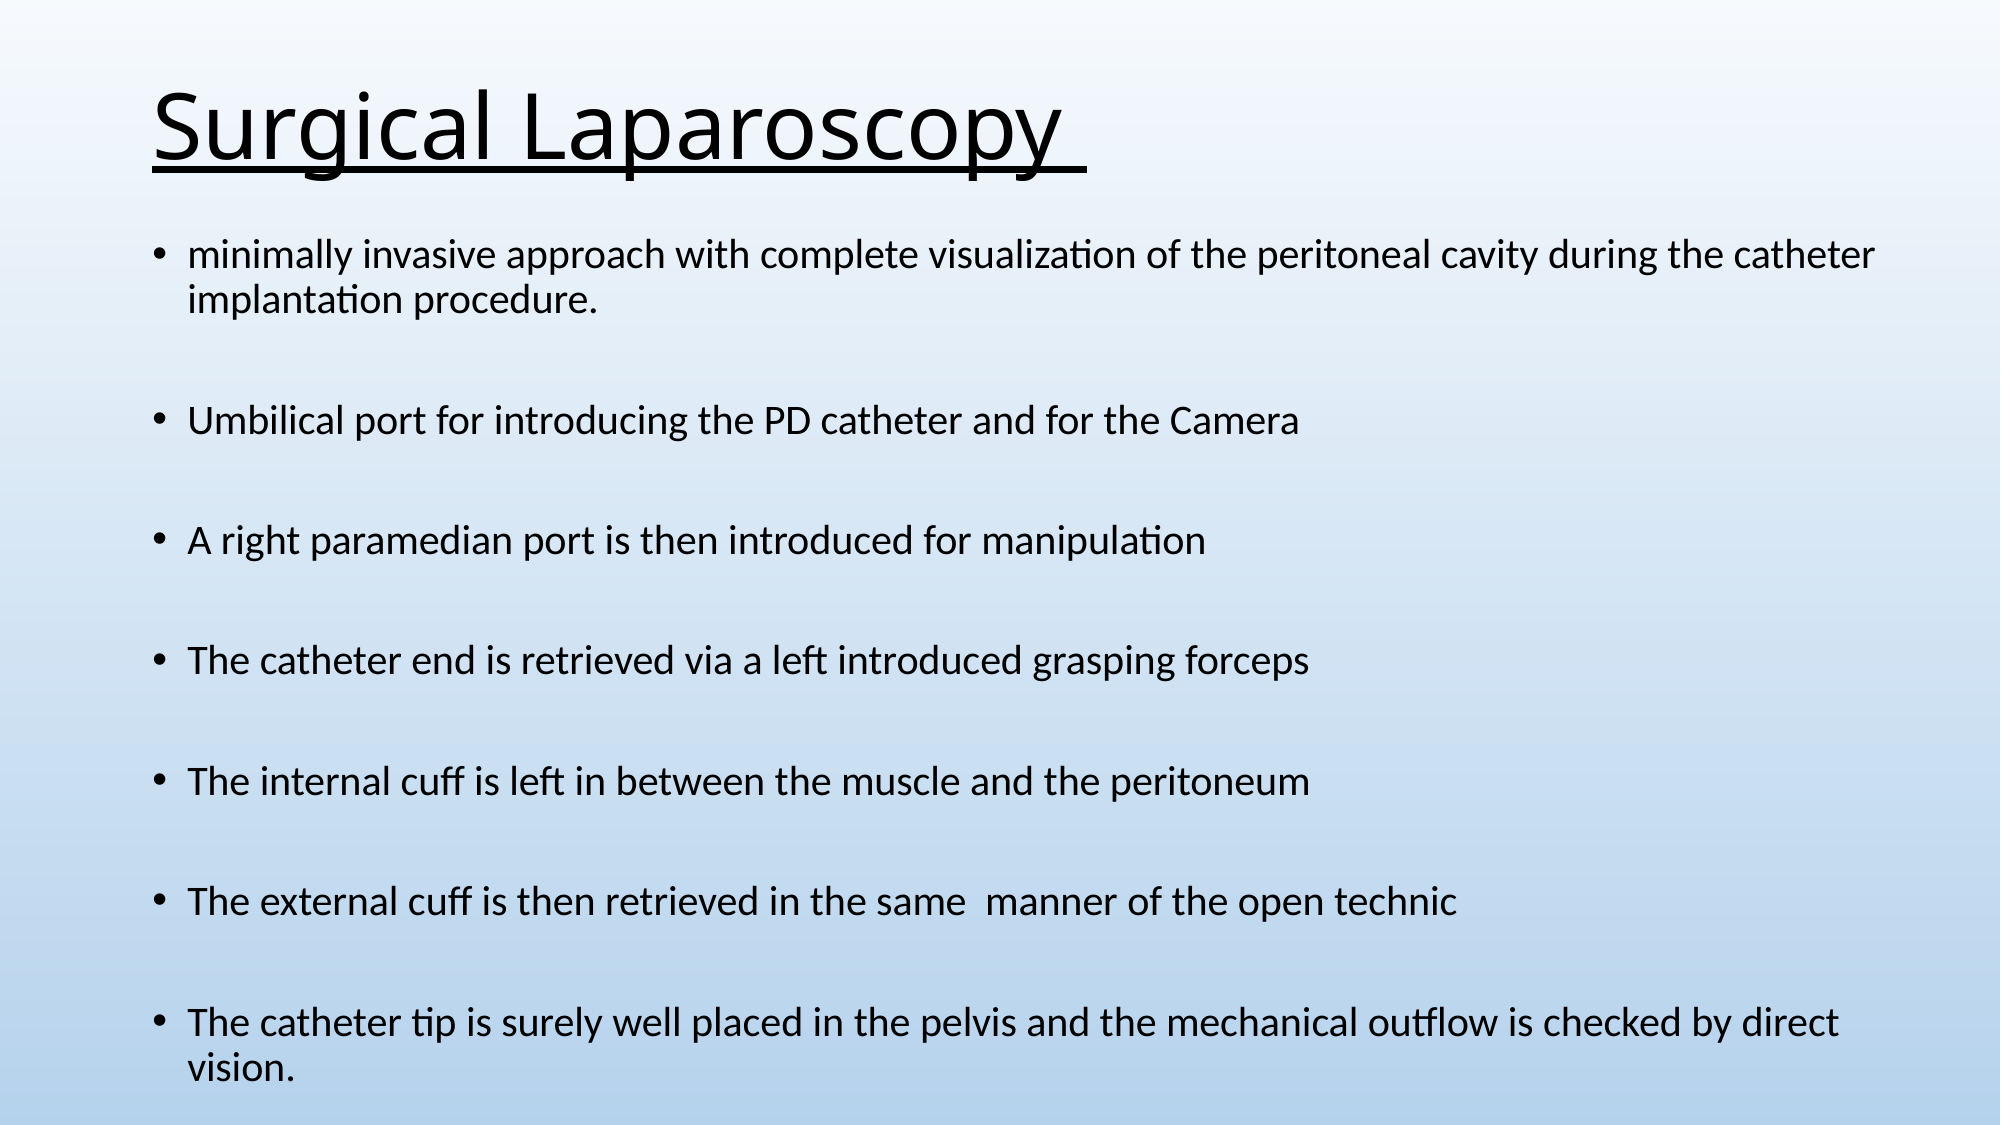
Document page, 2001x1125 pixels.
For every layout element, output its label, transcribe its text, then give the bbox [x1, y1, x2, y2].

list minimally invasive approach with complete visualization of the peritoneal cavity during the catheter implantation procedure. Umbilical port for introducing the PD catheter and for the Camera A right paramedian port is then introduced for manipulation The catheter end is retrieved via a left introduced grasping forceps The internal cuff is left in between the muscle and the peritoneum The external cuff is then retrieved in the same manner of the open technic The catheter tip is surely well placed in the pelvis and the mechanical outflow is checked by direct vision. [137, 224, 1970, 1102]
title Surgical Laparoscopy [137, 59, 1863, 200]
